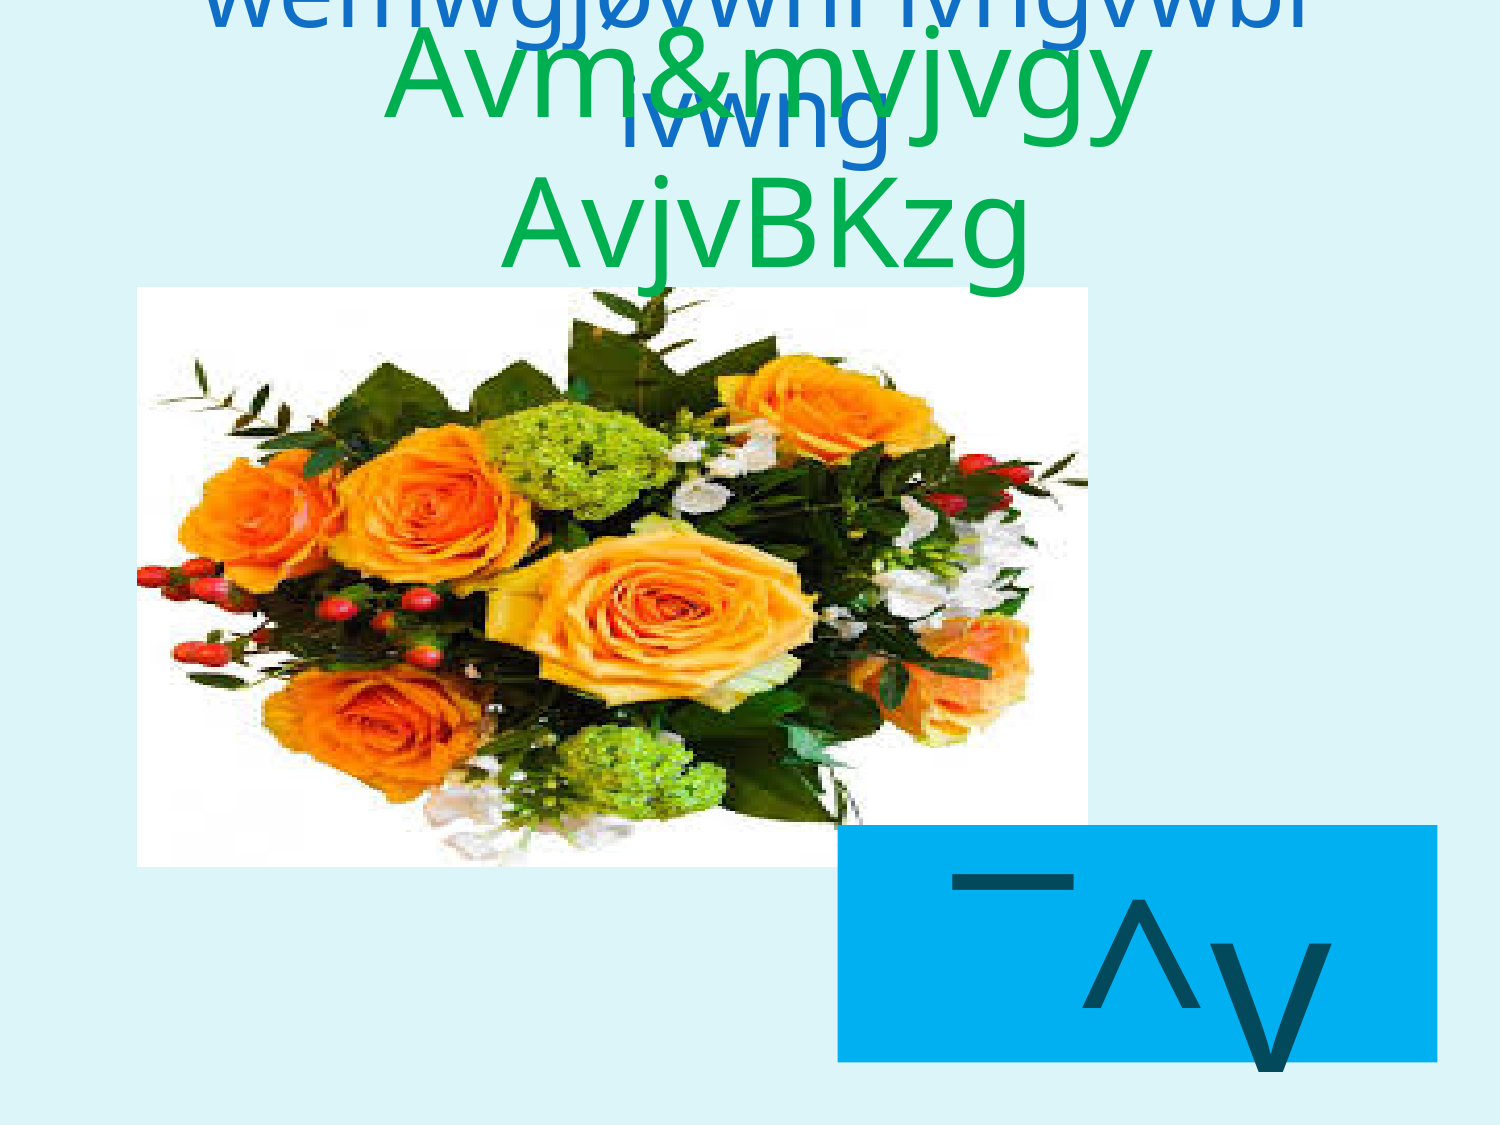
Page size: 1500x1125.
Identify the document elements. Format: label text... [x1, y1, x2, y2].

title wemwgjøvwni ivngvwbi ivwng [87, 37, 1425, 175]
list ¯^vMZg [837, 825, 1438, 1063]
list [137, 287, 1088, 867]
text_box Avm&mvjvgy AvjvBKzg [99, 162, 1438, 300]
